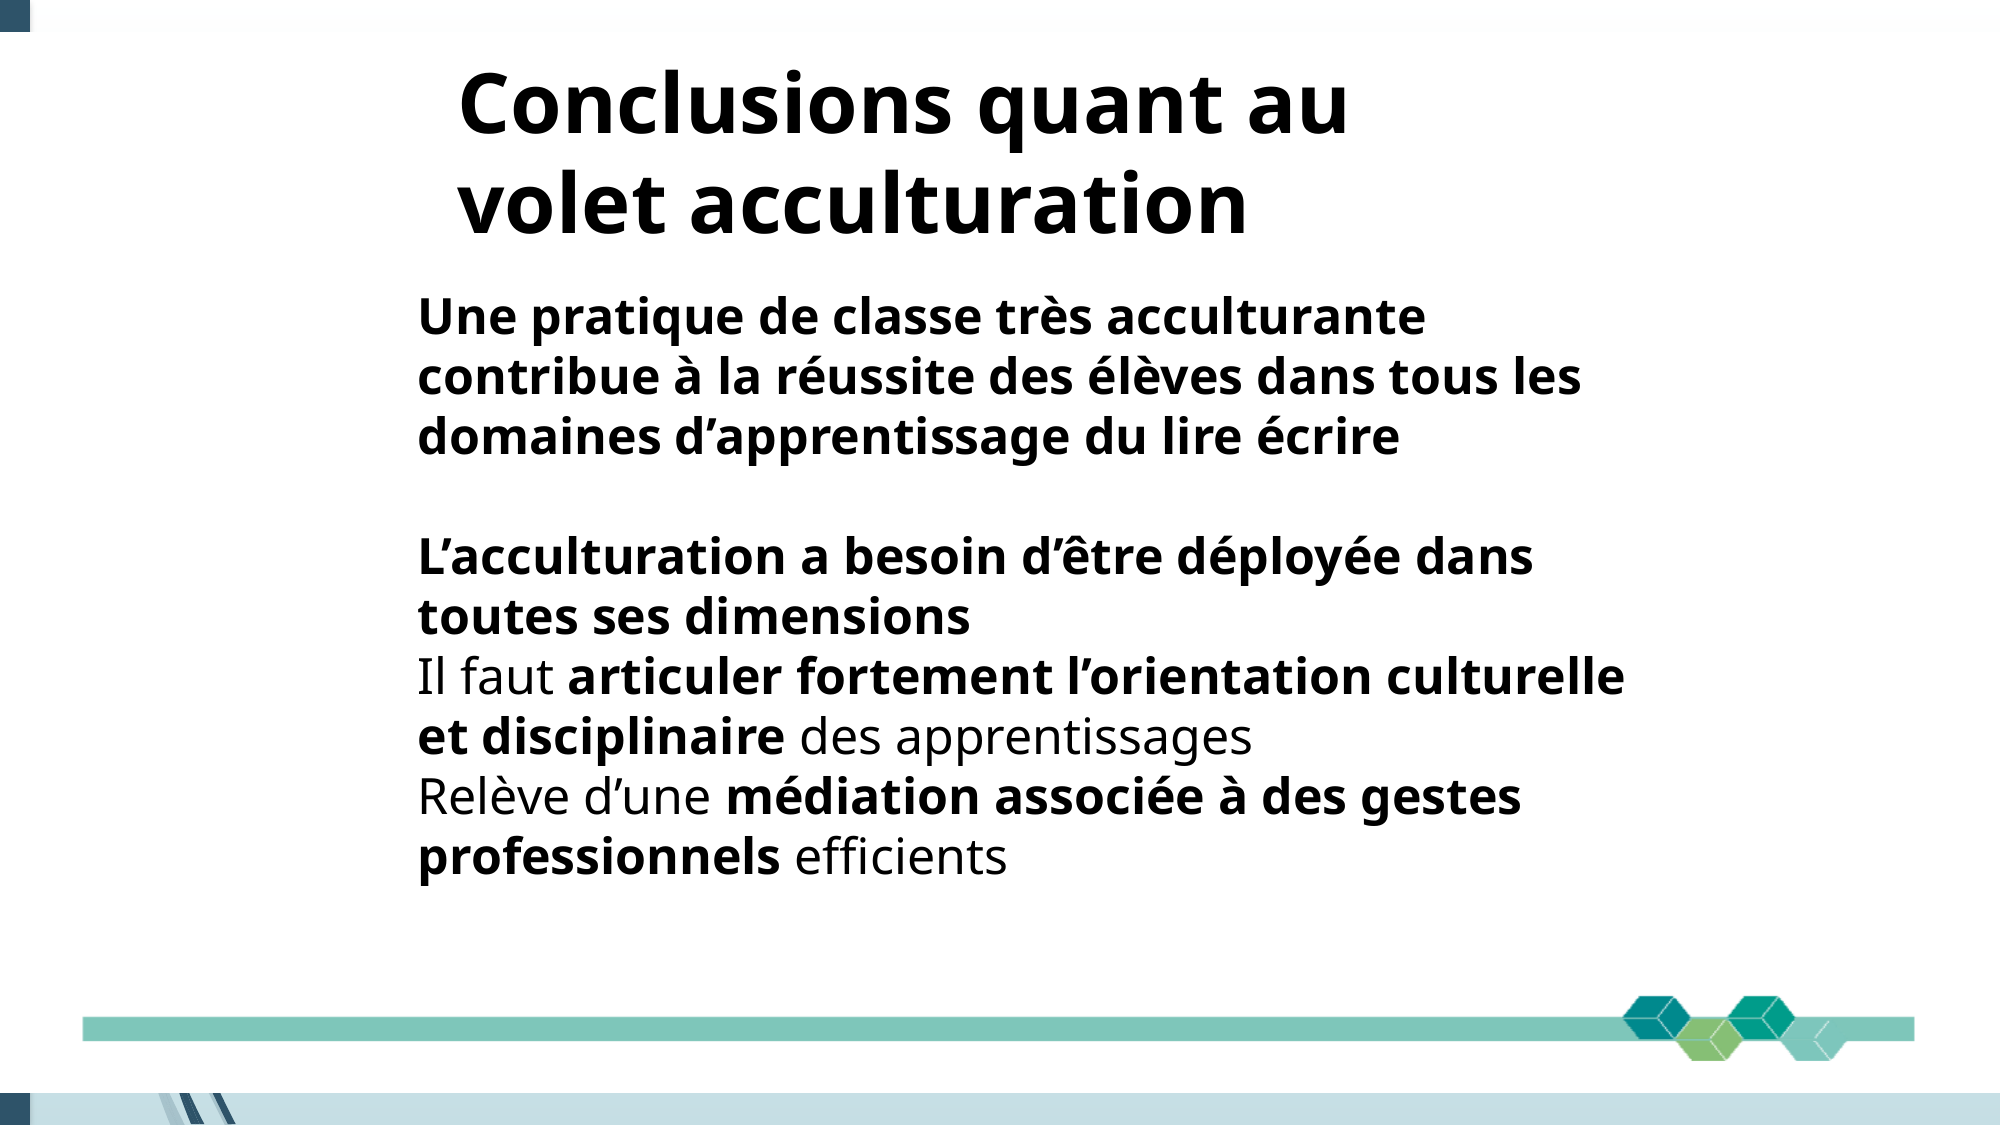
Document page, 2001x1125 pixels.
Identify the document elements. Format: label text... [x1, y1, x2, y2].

text_box Conclusions quant au volet acculturation [442, 42, 1588, 258]
slide_number 31 [1412, 1042, 1863, 1103]
picture [0, 32, 2000, 1093]
text_box Une pratique de classe très acculturante contribue à la réussite des élèves dans tous les domaines d’apprentissage du lire écrire L’acculturation a besoin d’être déployée dans toutes ses dimensions Il faut articuler fortement l’orientation culturelle et disciplinaire des apprentissages Relève d’une médiation associée à des gestes professionnels efficients [402, 276, 1683, 997]
